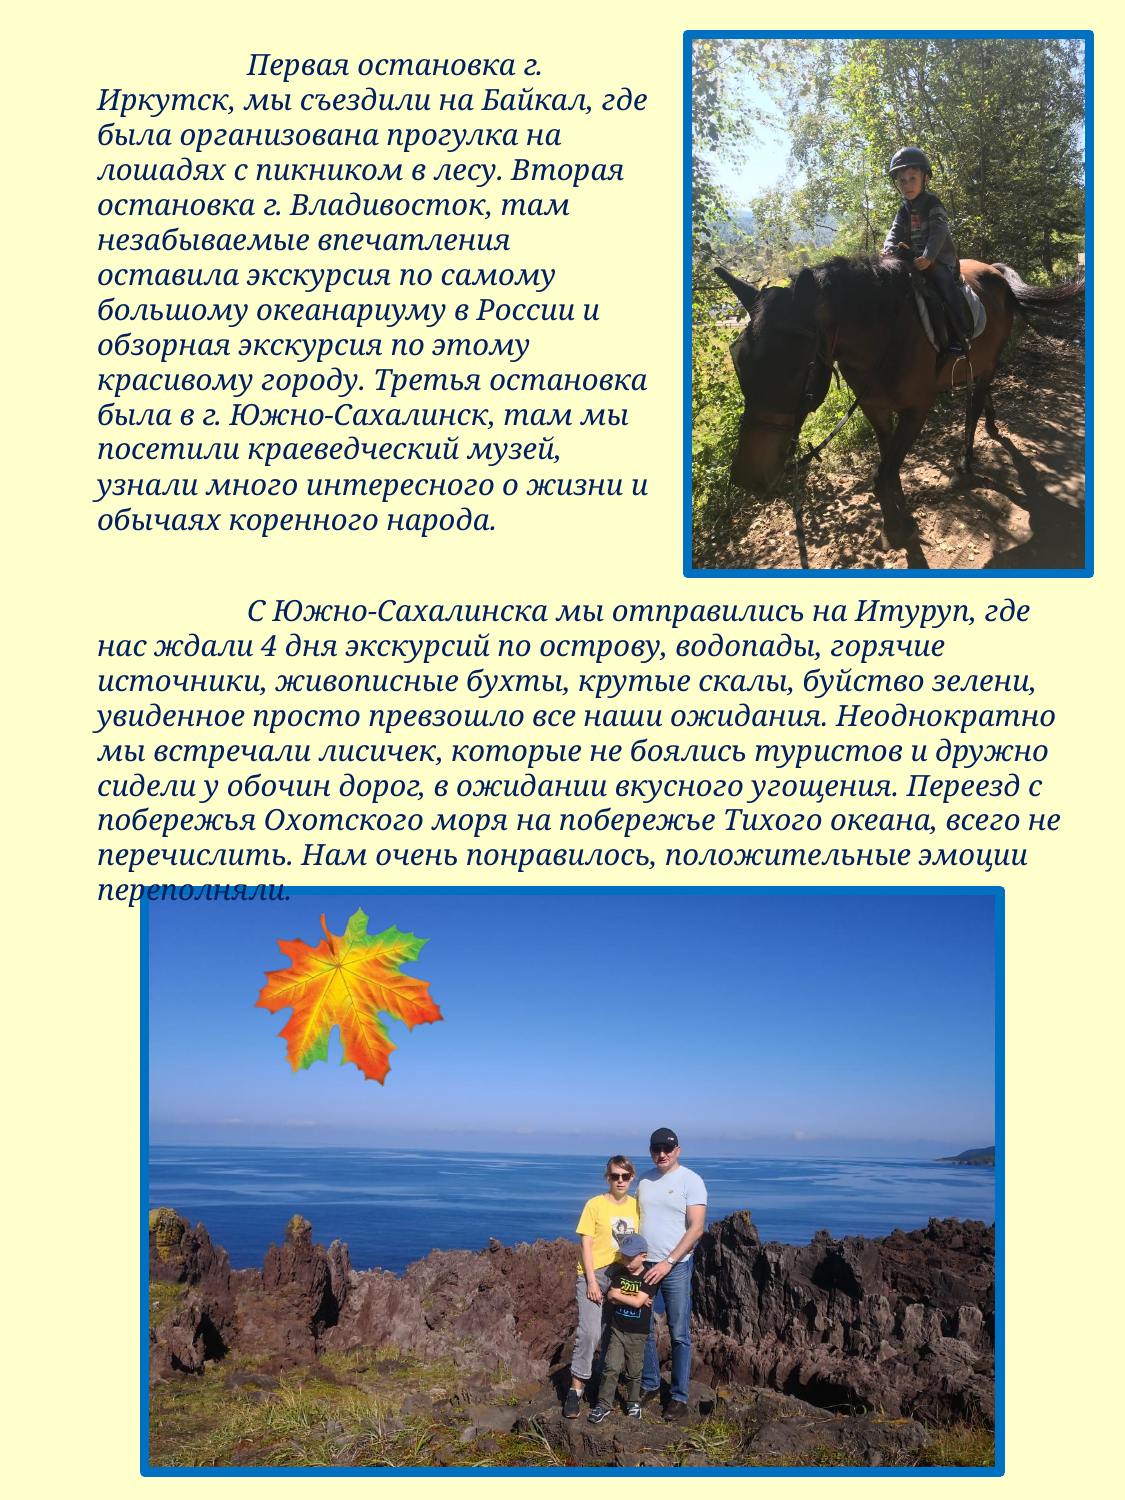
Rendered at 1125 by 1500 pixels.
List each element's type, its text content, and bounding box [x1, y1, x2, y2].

picture [149, 883, 996, 1468]
picture [692, 38, 1085, 569]
text_box С Южно-Сахалинска мы отправились на Итуруп, где нас ждали 4 дня экскурсий по острову, водопады, горячие источники, живописные бухты, крутые скалы, буйство зелени, увиденное просто превзошло все наши ожидания. Неоднократно мы встречали лисичек, которые не боялись туристов и дружно сидели у обочин дорог, в ожидании вкусного угощения. Переезд с побережья Охотского моря на побережье Тихого океана, всего не перечислить. Нам очень понравилось, положительные эмоции переполняли. [82, 584, 1083, 914]
text_box Первая остановка г. Иркутск, мы съездили на Байкал, где была организована прогулка на лошадях с пикником в лесу. Вторая остановка г. Владивосток, там незабываемые впечатления оставила экскурсия по самому большому океанариуму в России и обзорная экскурсия по этому красивому городу. Третья остановка была в г. Южно-Сахалинск, там мы посетили краеведческий музей, узнали много интересного о жизни и обычаях коренного народа. [82, 38, 673, 544]
